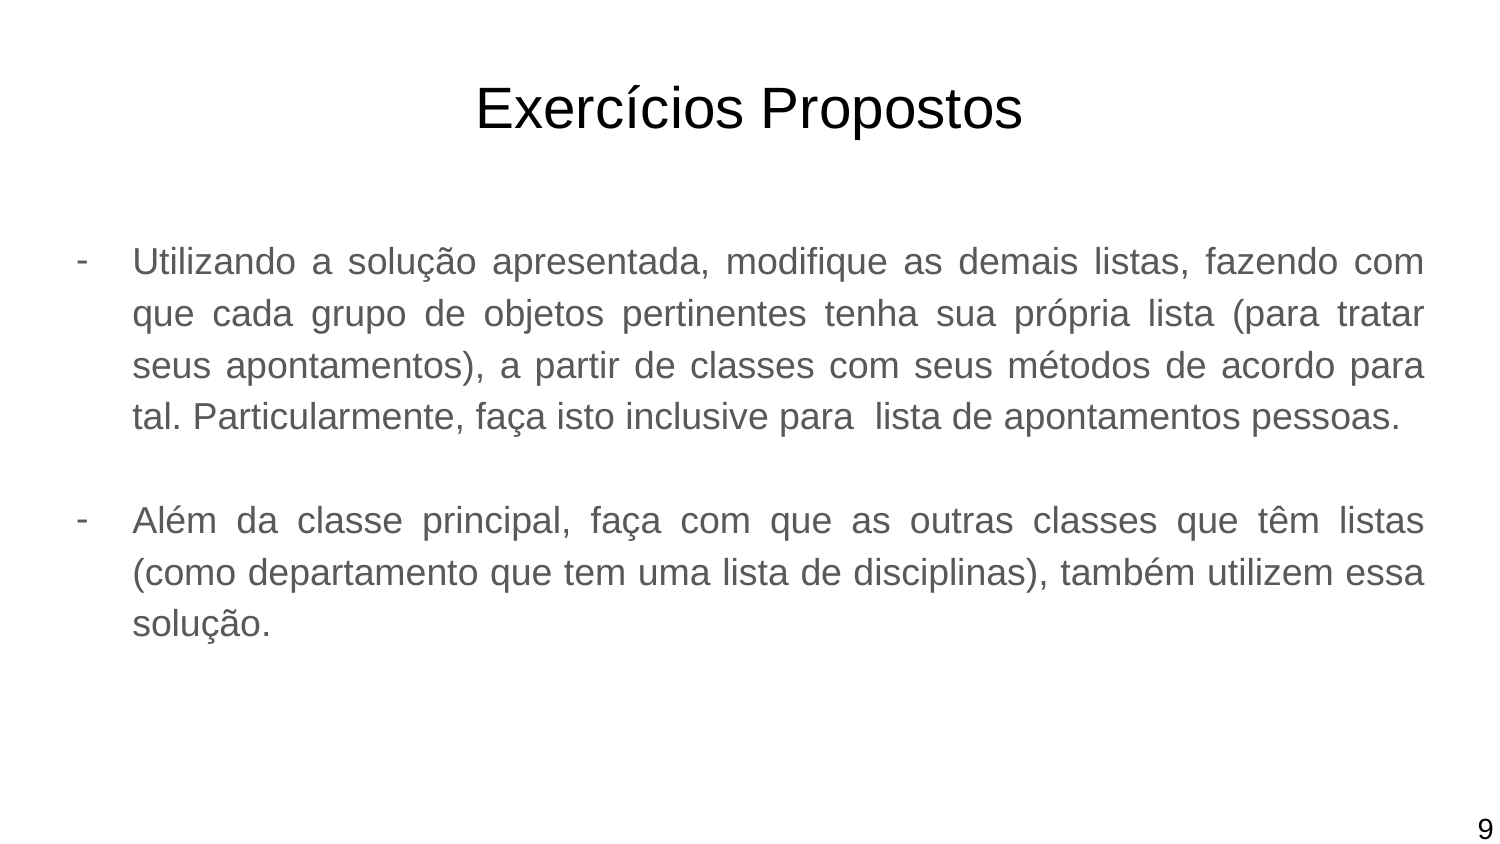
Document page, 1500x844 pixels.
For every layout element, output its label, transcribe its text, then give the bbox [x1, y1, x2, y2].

slide_number 9 [1158, 788, 1500, 844]
title Exercícios Propostos [51, 55, 1449, 150]
list Utilizando a solução apresentada, modifique as demais listas, fazendo com que cada grupo de objetos pertinentes tenha sua própria lista (para tratar seus apontamentos), a partir de classes com seus métodos de acordo para tal. Particularmente, faça isto inclusive para lista de apontamentos pessoas. Além da classe principal, faça com que as outras classes que têm listas (como departamento que tem uma lista de disciplinas), também utilizem essa solução. [42, 215, 1440, 664]
